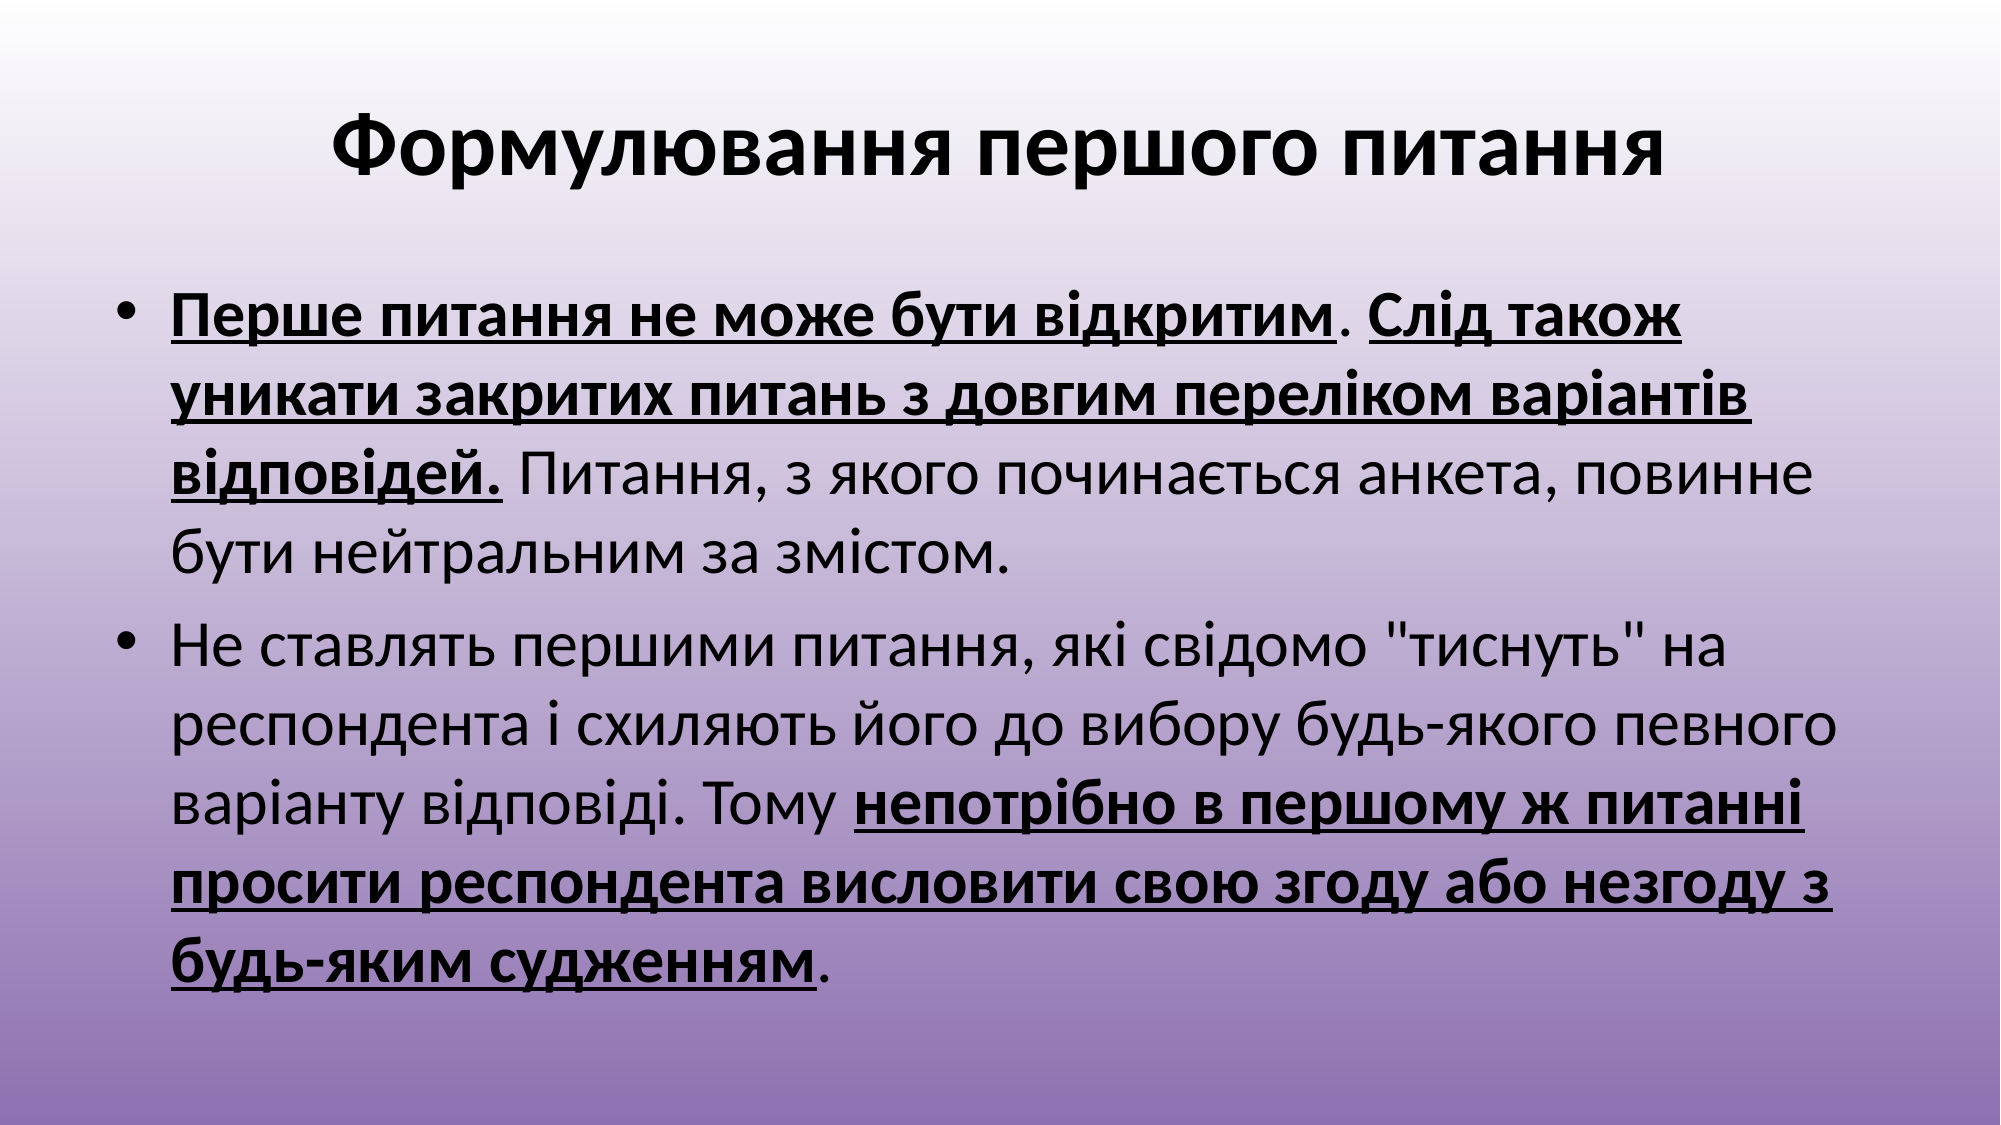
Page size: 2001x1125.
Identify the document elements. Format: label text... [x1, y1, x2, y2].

list Перше питання не може бути відкритим. Слід також уникати закритих питань з довгим переліком варіантів відповідей. Питання, з якого починається анкета, повинне бути нейтральним за змістом. Не ставлять першими питання, які свідомо "тиснуть" на респондента і схиляють його до вибору будь-якого певного варіанту відповіді. Тому непотрібно в першому ж питанні просити респондента висловити свою згоду або незгоду з будь-яким судженням. [99, 262, 1900, 1005]
title Формулювання першого питання [99, 45, 1900, 233]
